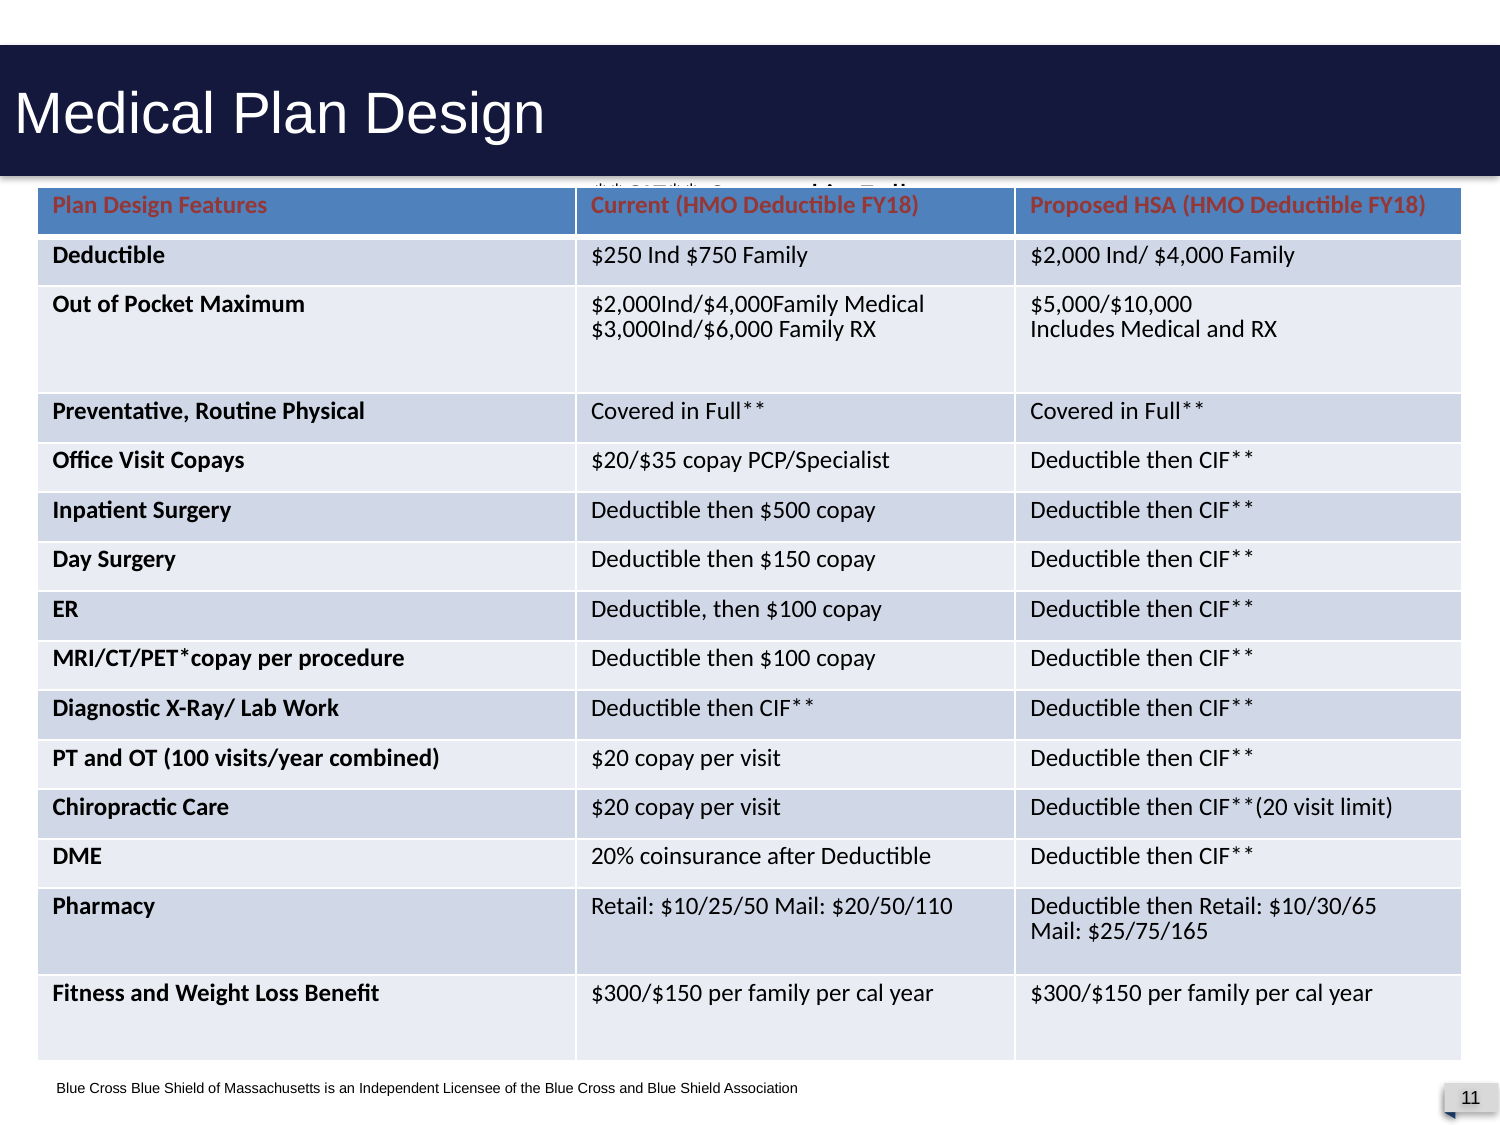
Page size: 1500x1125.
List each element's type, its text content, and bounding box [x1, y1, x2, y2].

table_cell Deductible then CIF** [1016, 741, 1461, 788]
table_cell DME [38, 840, 575, 887]
table_cell $250 Ind $750 Family [577, 240, 1014, 285]
table_cell Chiropractic Care [38, 790, 575, 838]
table_cell $20 copay per visit [577, 790, 1014, 838]
table_cell Deductible then CIF**(20 visit limit) [1016, 790, 1461, 838]
table_cell Out of Pocket Maximum [38, 287, 575, 392]
table_cell Preventative, Routine Physical [38, 394, 575, 442]
table_cell $20 copay per visit [577, 741, 1014, 788]
table_cell Covered in Full** [577, 394, 1014, 442]
table_cell $300/$150 per family per cal year [1016, 976, 1461, 1060]
table_header Proposed HSA (HMO Deductible FY18) [1016, 188, 1461, 234]
table_cell Deductible then CIF** [1016, 642, 1461, 689]
table_cell Diagnostic X-Ray/ Lab Work [38, 691, 575, 739]
table_cell Office Visit Copays [38, 444, 575, 491]
table_cell PT and OT (100 visits/year combined) [38, 741, 575, 788]
table_cell Deductible then CIF** [1016, 444, 1461, 491]
table_cell Pharmacy [38, 889, 575, 974]
table_cell Deductible then $150 copay [577, 543, 1014, 590]
table_cell 20% coinsurance after Deductible [577, 840, 1014, 887]
table_cell $5,000/$10,000 Includes Medical and RX [1016, 287, 1461, 392]
table_cell Inpatient Surgery [38, 493, 575, 541]
table_cell Deductible then CIF** [1016, 691, 1461, 739]
table_cell MRI/CT/PET*copay per procedure [38, 642, 575, 689]
table_cell $2,000 Ind/ $4,000 Family [1016, 240, 1461, 285]
table_cell Deductible then $100 copay [577, 642, 1014, 689]
table_cell Deductible then CIF** [1016, 493, 1461, 541]
table_cell Deductible, then $100 copay [577, 592, 1014, 640]
table_cell Deductible then CIF** [1016, 840, 1461, 887]
table_cell Retail: $10/25/50 Mail: $20/50/110 [577, 889, 1014, 974]
table_cell Covered in Full** [1016, 394, 1461, 442]
text_box Medical Plan Design [0, 44, 1500, 177]
table_cell Deductible then $500 copay [577, 493, 1014, 541]
table_cell Fitness and Weight Loss Benefit [38, 976, 575, 1060]
table_cell Deductible then CIF** [1016, 592, 1461, 640]
table_cell Deductible then CIF** [1016, 543, 1461, 590]
table_cell ER [38, 592, 575, 640]
table_cell Deductible then CIF** [577, 691, 1014, 739]
table_cell Day Surgery [38, 543, 575, 590]
table_header Plan Design Features [38, 188, 575, 234]
table_cell $300/$150 per family per cal year [577, 976, 1014, 1060]
table_cell $20/$35 copay PCP/Specialist [577, 444, 1014, 491]
table_header Current (HMO Deductible FY18) [577, 188, 1014, 234]
table_cell Deductible [38, 240, 575, 285]
table_cell $2,000Ind/$4,000Family Medical $3,000Ind/$6,000 Family RX [577, 287, 1014, 392]
table_cell Deductible then Retail: $10/30/65 Mail: $25/75/165 [1016, 889, 1461, 974]
